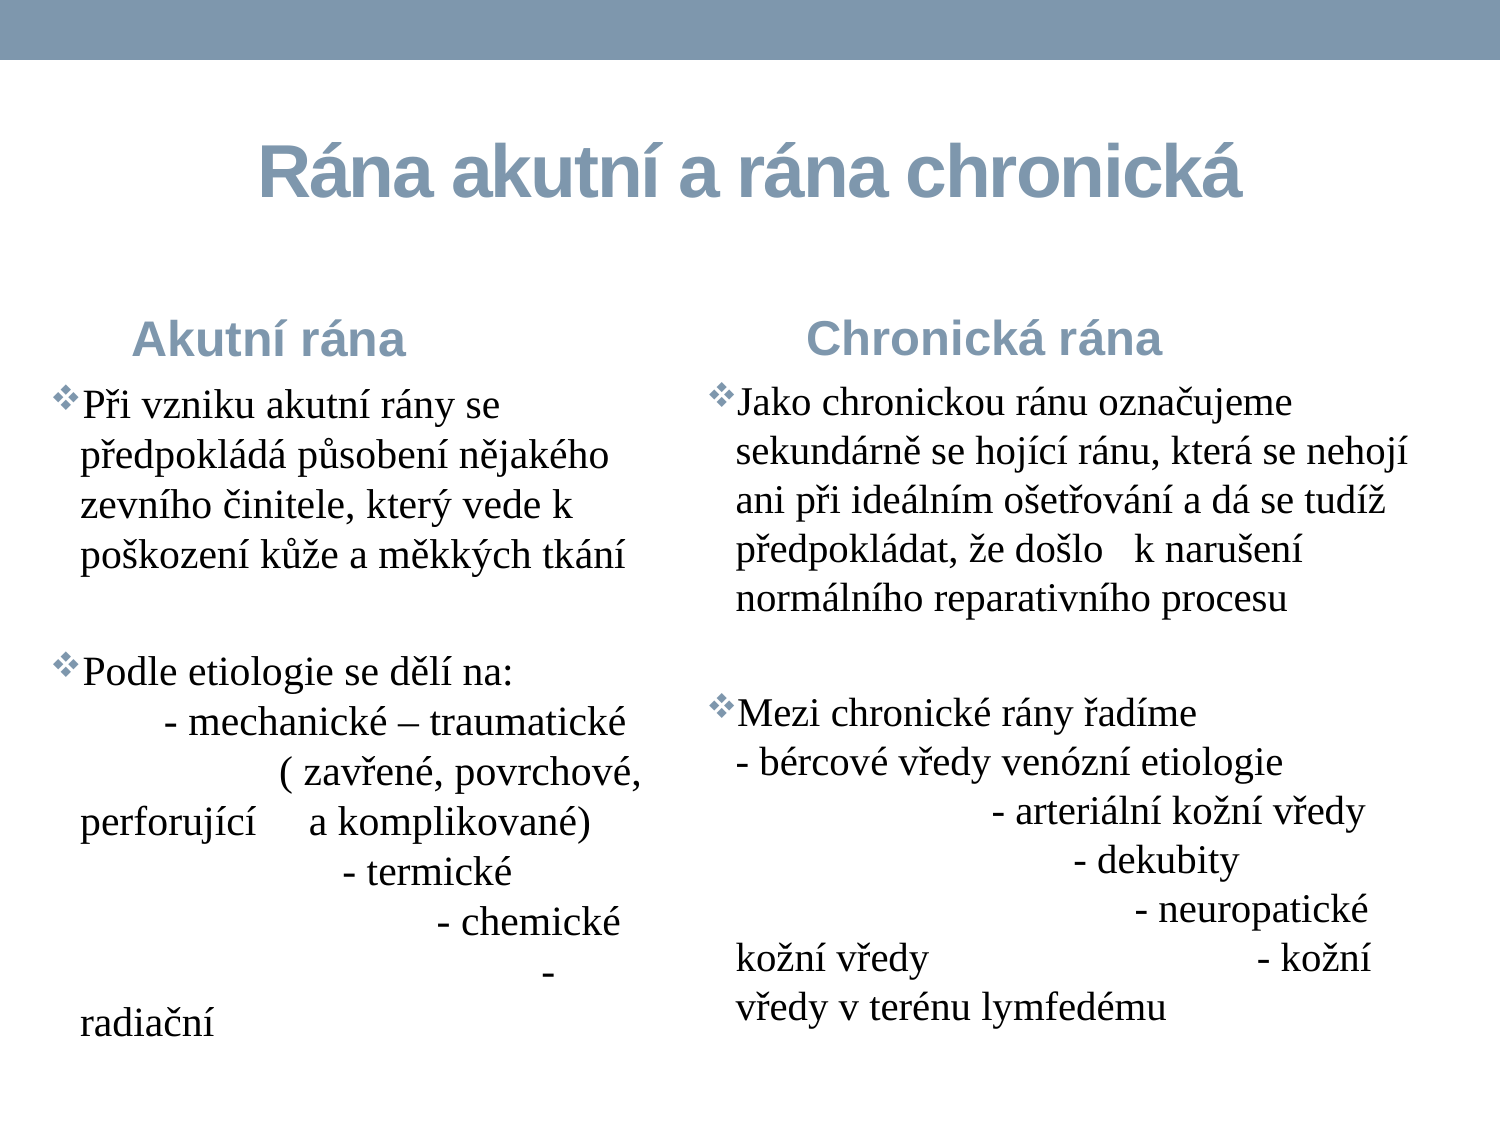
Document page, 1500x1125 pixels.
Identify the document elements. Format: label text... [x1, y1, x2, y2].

list Akutní rána Při vzniku akutní rány se předpokládá působení nějakého zevního činitele, který vede k poškození kůže a měkkých tkání Podle etiologie se dělí na: - mechanické – traumatické ( zavřené, povrchové, perforující a komplikované) - termické - chemické - radiační [34, 290, 704, 1095]
list Chronická rána Jako chronickou ránu označujeme sekundárně se hojící ránu, která se nehojí ani při ideálním ošetřování a dá se tudíž předpokládat, že došlo k narušení normálního reparativního procesu Mezi chronické rány řadíme - bércové vředy venózní etiologie - arteriální kožní vředy - dekubity - neuropatické kožní vředy - kožní vředy v terénu lymfedému [691, 290, 1471, 1044]
title Rána akutní a rána chronická [0, 101, 1500, 233]
